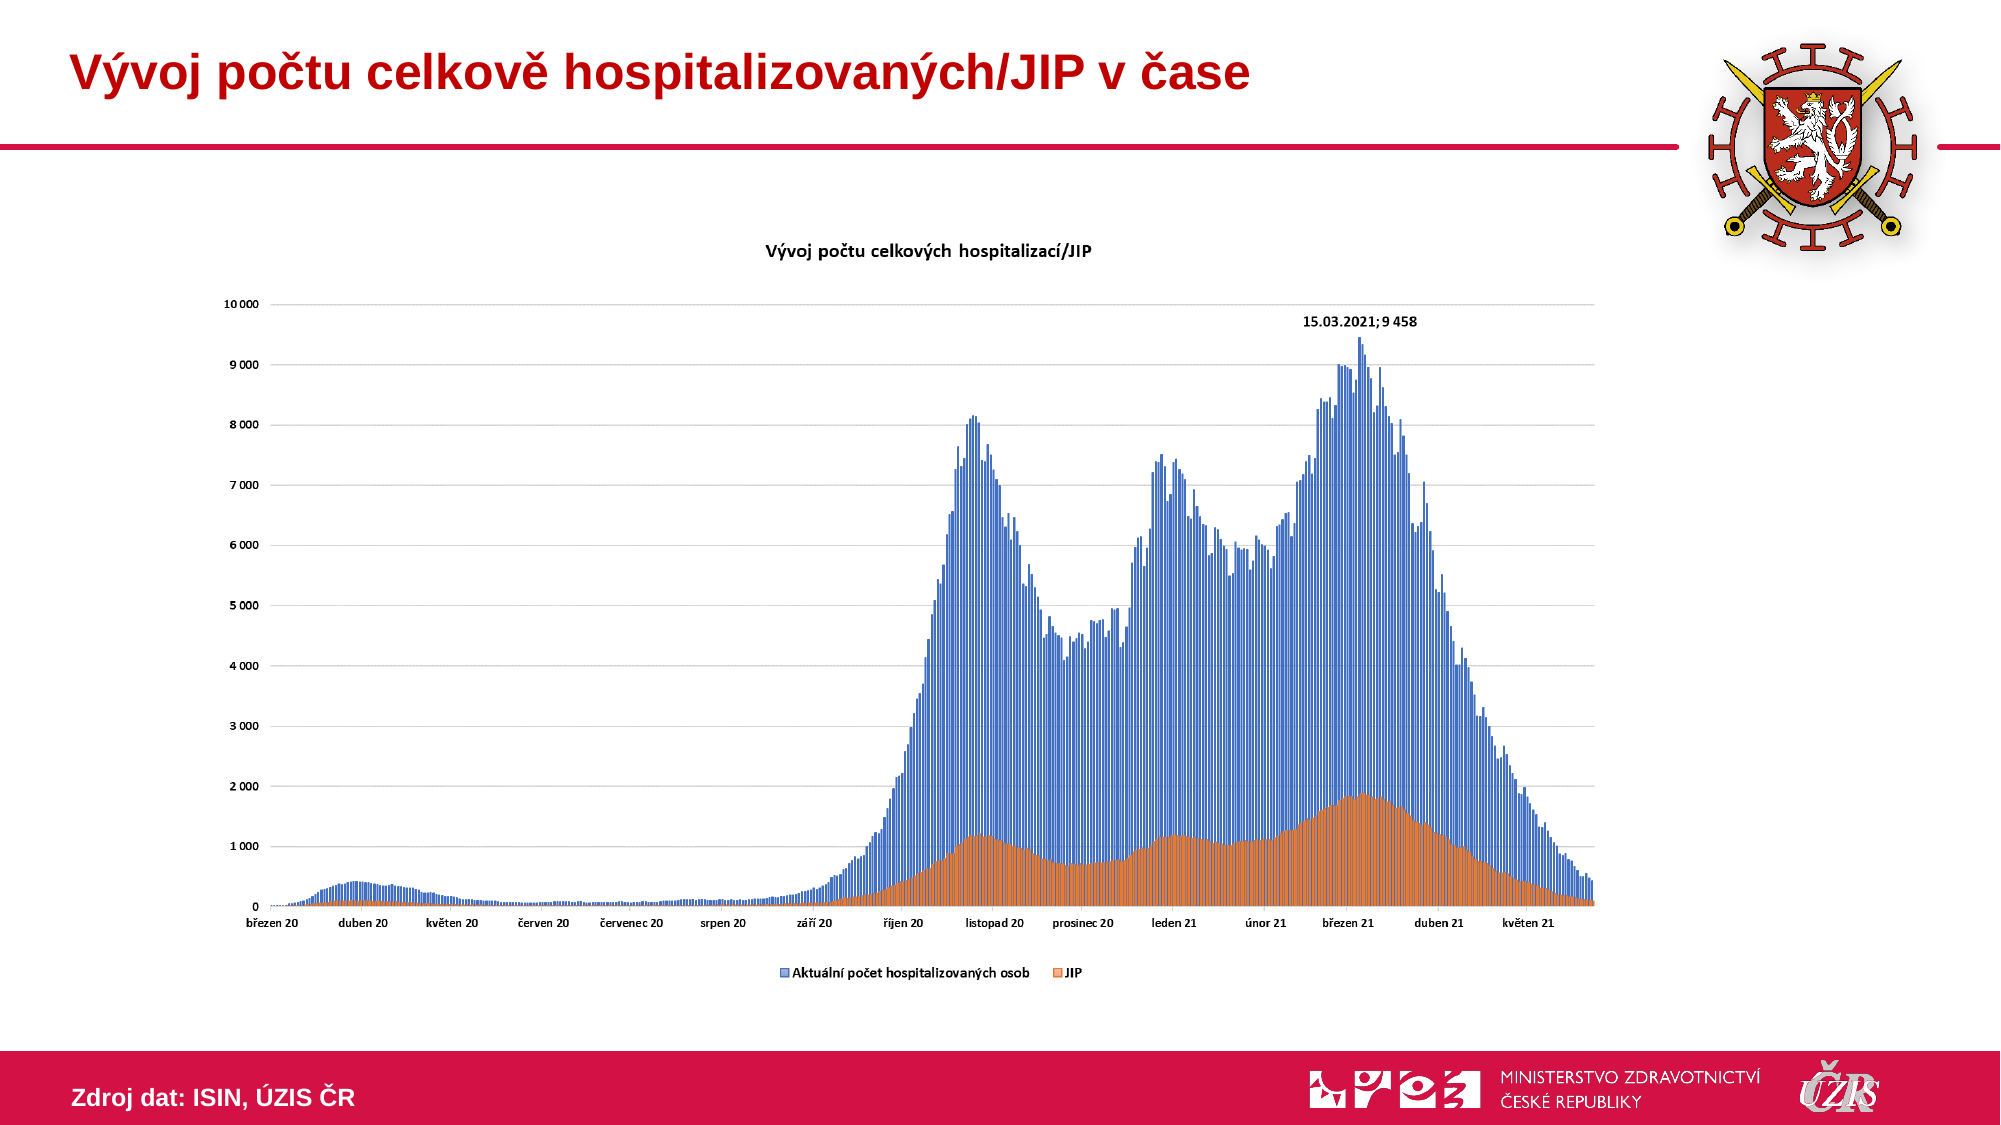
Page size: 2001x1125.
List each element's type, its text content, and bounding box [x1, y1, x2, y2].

text_box Zdroj dat: ISIN, ÚZIS ČR [56, 1073, 372, 1119]
title Vývoj počtu celkově hospitalizovaných/JIP v čase [54, 0, 1677, 147]
picture [213, 227, 1643, 994]
picture [1702, 37, 1923, 257]
picture [1778, 1050, 1901, 1125]
picture [1308, 1068, 1762, 1108]
